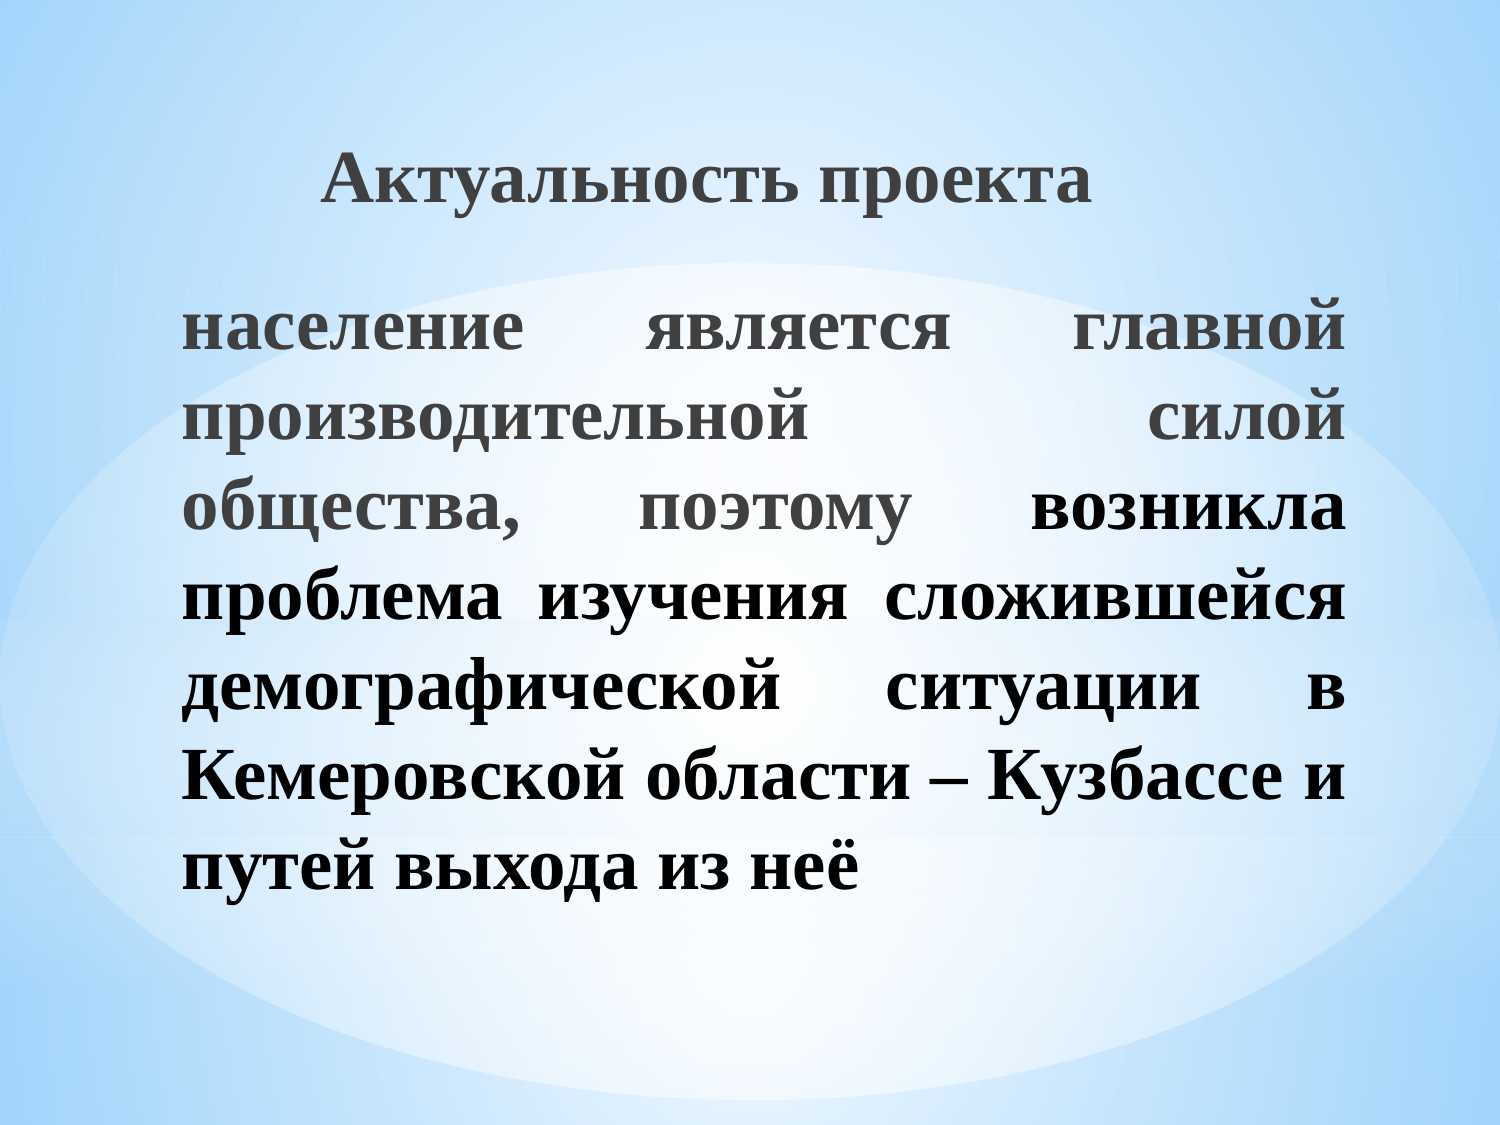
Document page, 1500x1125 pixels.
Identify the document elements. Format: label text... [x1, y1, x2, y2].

title население является главной производительной силой общества, поэтому возникла проблема изучения сложившейся демографической ситуации в Кемеровской области – Кузбассе и путей выхода из неё [159, 267, 1363, 976]
list Актуальность проекта [187, 120, 1238, 315]
